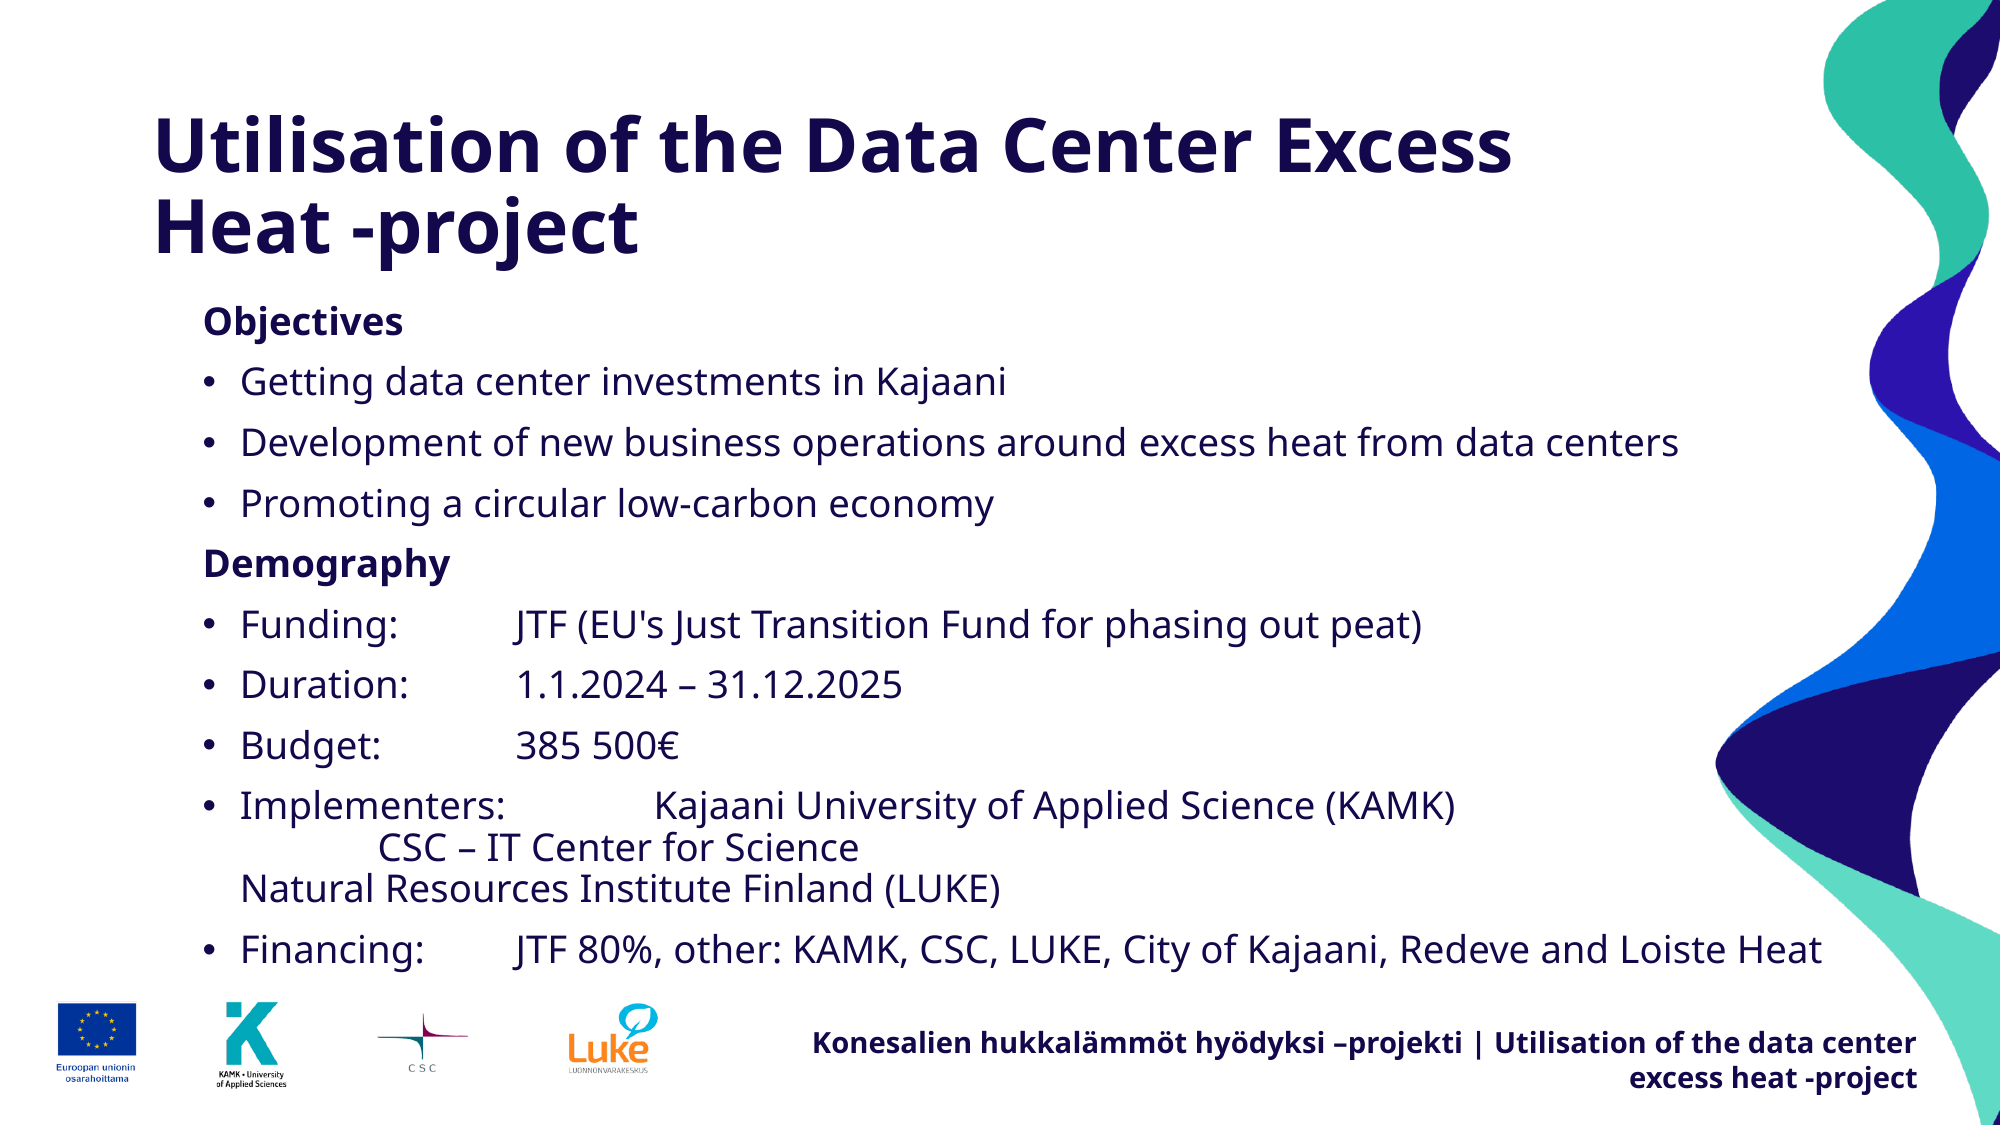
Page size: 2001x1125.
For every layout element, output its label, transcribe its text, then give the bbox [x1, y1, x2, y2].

title Utilisation of the Data Center Excess Heat -project [137, 83, 1702, 277]
list Objectives Getting data center investments in Kajaani Development of new business operations around excess heat from data centers Promoting a circular low-carbon economy Demography Funding: JTF (EU's Just Transition Fund for phasing out peat) Duration: 1.1.2024 – 31.12.2025 Budget: 385 500€ Implementers: Kajaani University of Applied Science (KAMK) CSC – IT Center for Science Natural Resources Institute Finland (LUKE) Financing: JTF 80%, other: KAMK, CSC, LUKE, City of Kajaani, Redeve and Loiste Heat [187, 294, 1931, 984]
picture [7, 966, 710, 1118]
picture [1703, 0, 2000, 1125]
